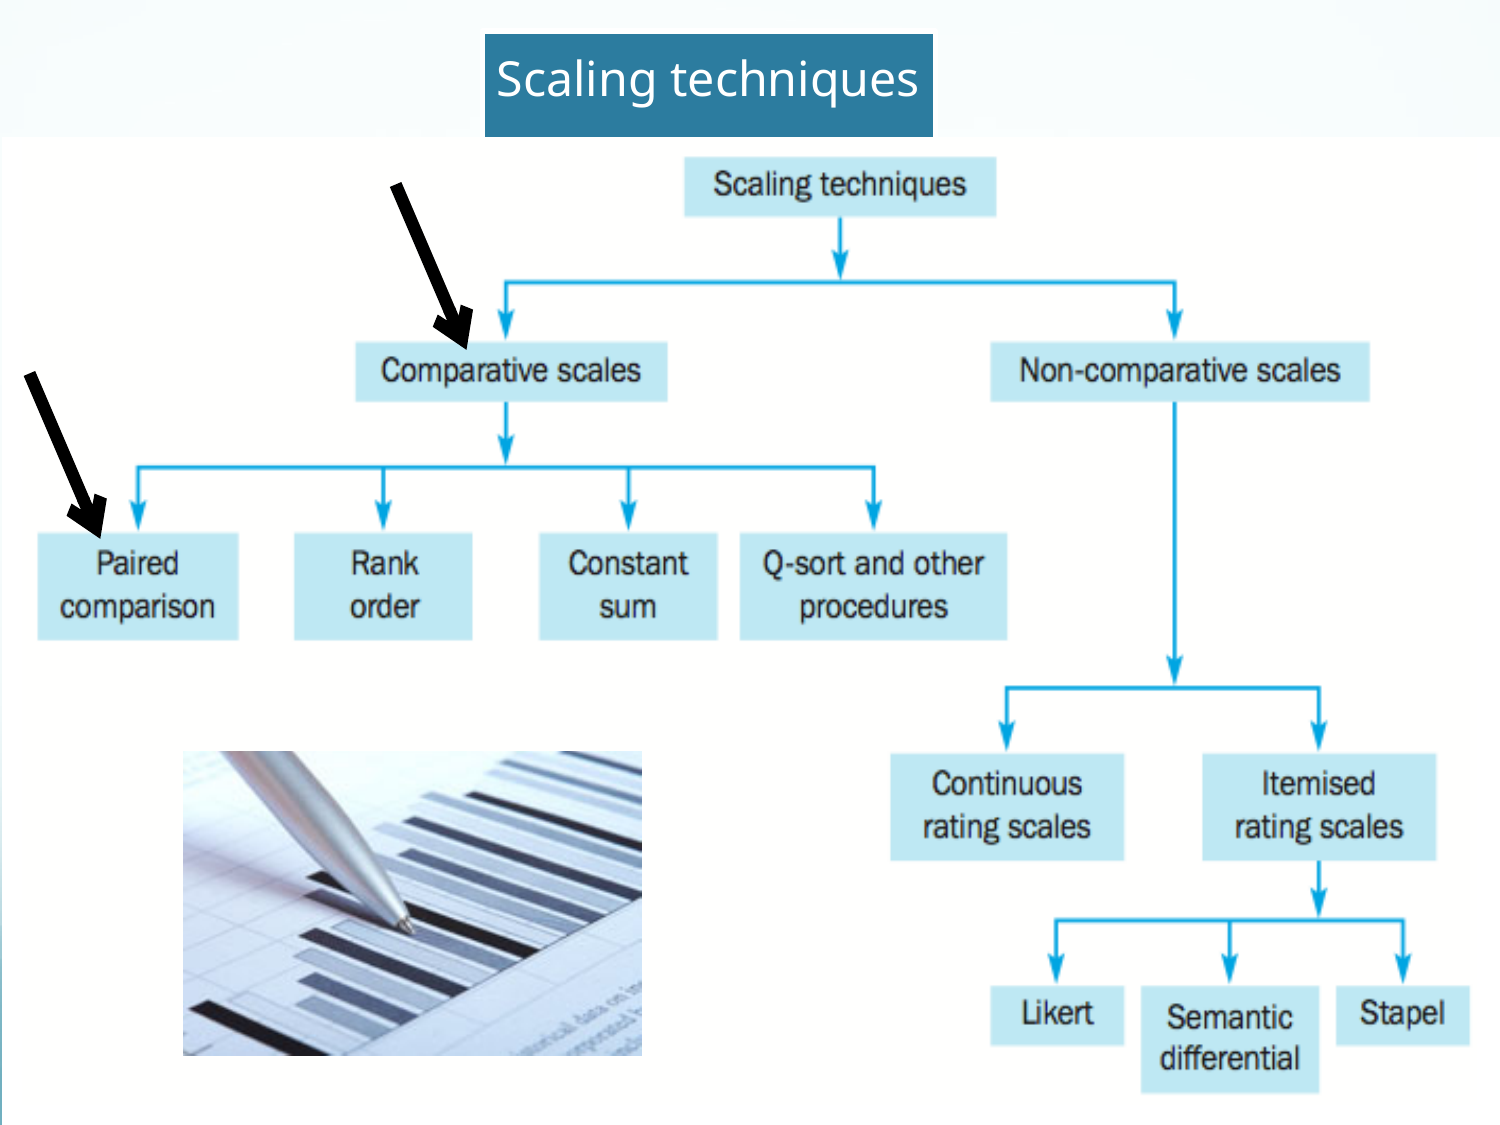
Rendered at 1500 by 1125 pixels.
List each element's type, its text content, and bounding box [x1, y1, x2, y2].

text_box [28, 372, 101, 540]
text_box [395, 183, 467, 351]
picture [2, 136, 1500, 1125]
text_box Scaling techniques [480, 28, 938, 133]
